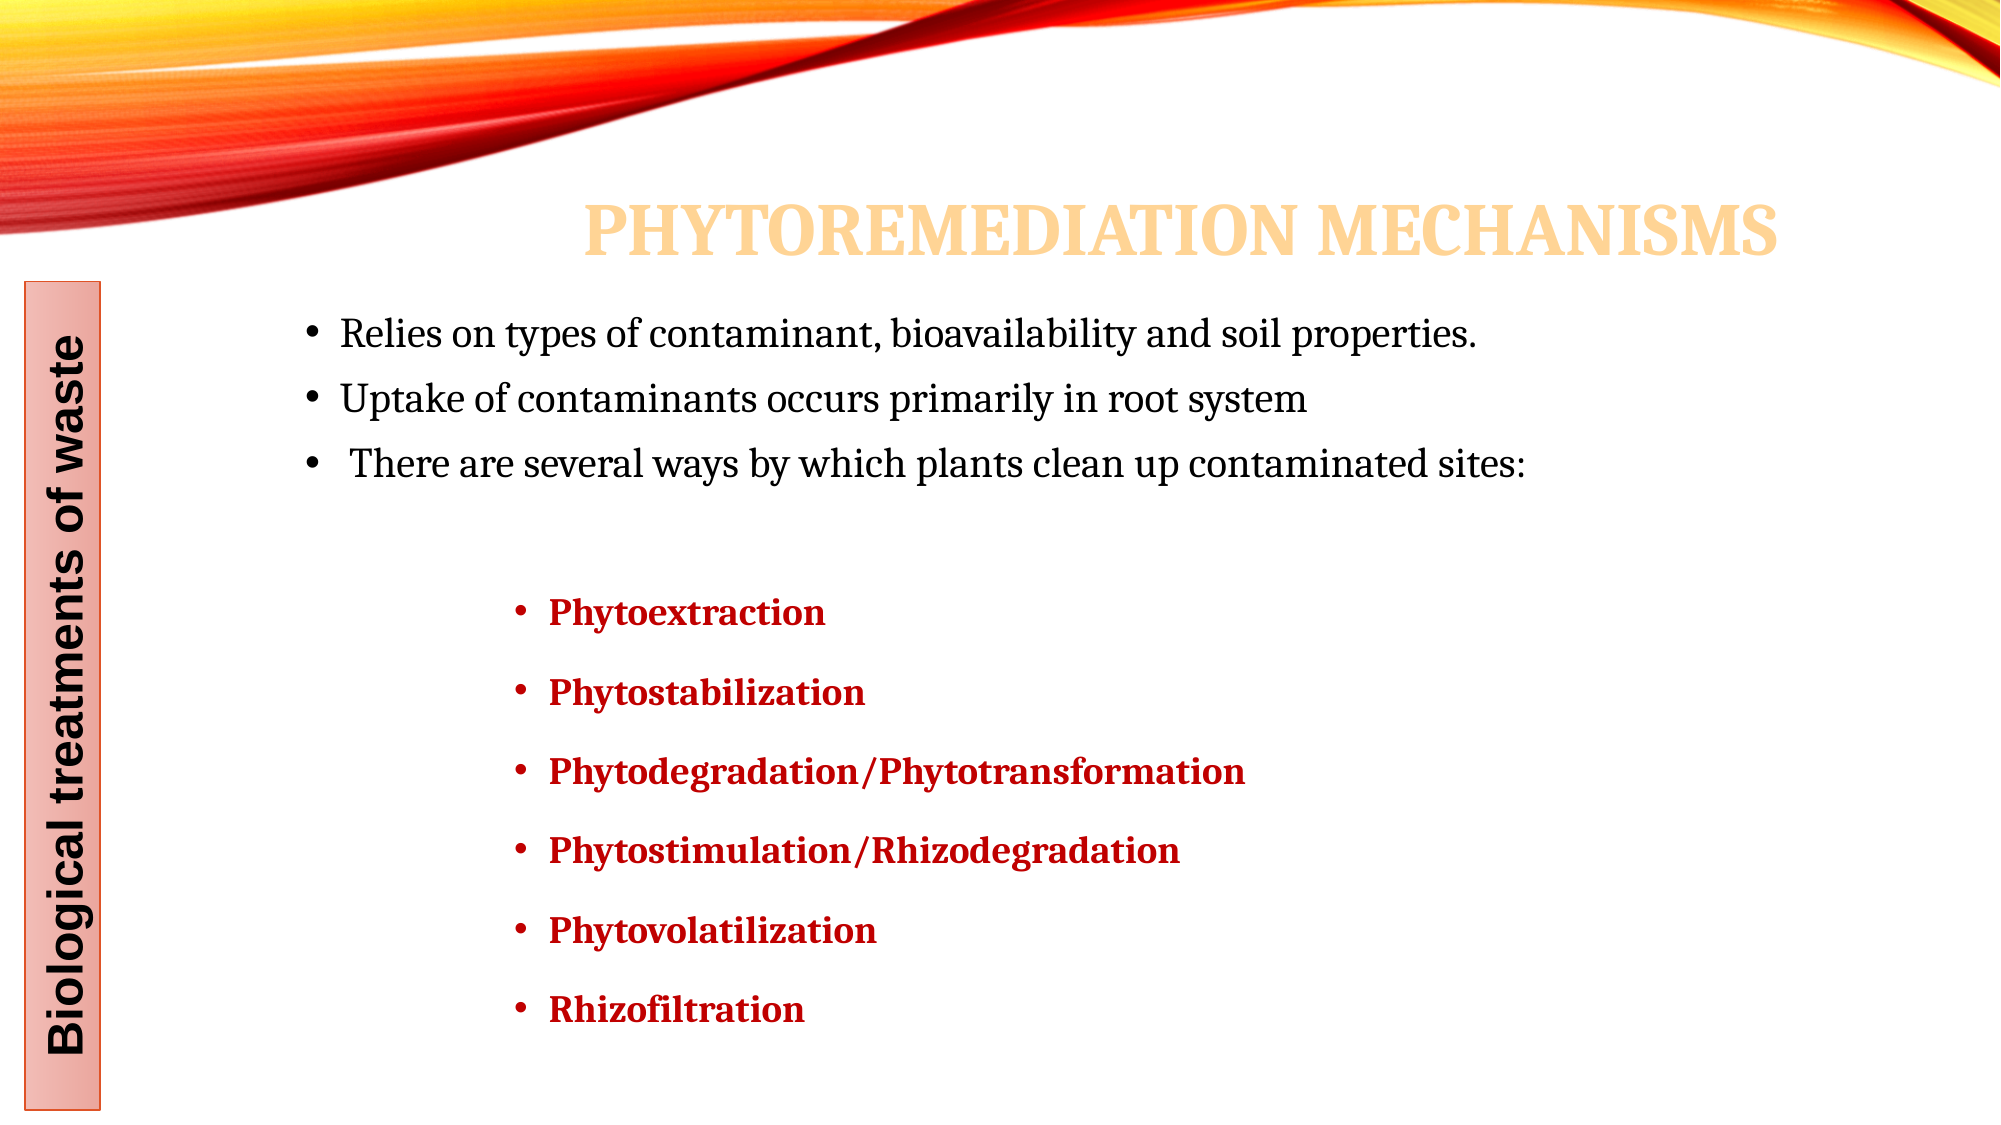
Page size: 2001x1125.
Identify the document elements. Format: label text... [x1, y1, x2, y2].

picture [0, 0, 2000, 237]
title PHYTOREMEDIATION MECHANISMS [474, 125, 1888, 302]
list Relies on types of contaminant, bioavailability and soil properties. Uptake of contaminants occurs primarily in root system There are several ways by which plants clean up contaminated sites: Phytoextraction Phytostabilization Phytodegradation/Phytotransformation Phytostimulation/Rhizodegradation Phytovolatilization Rhizofiltration [289, 302, 2000, 1043]
text_box Biological treatments of waste [24, 281, 101, 1111]
